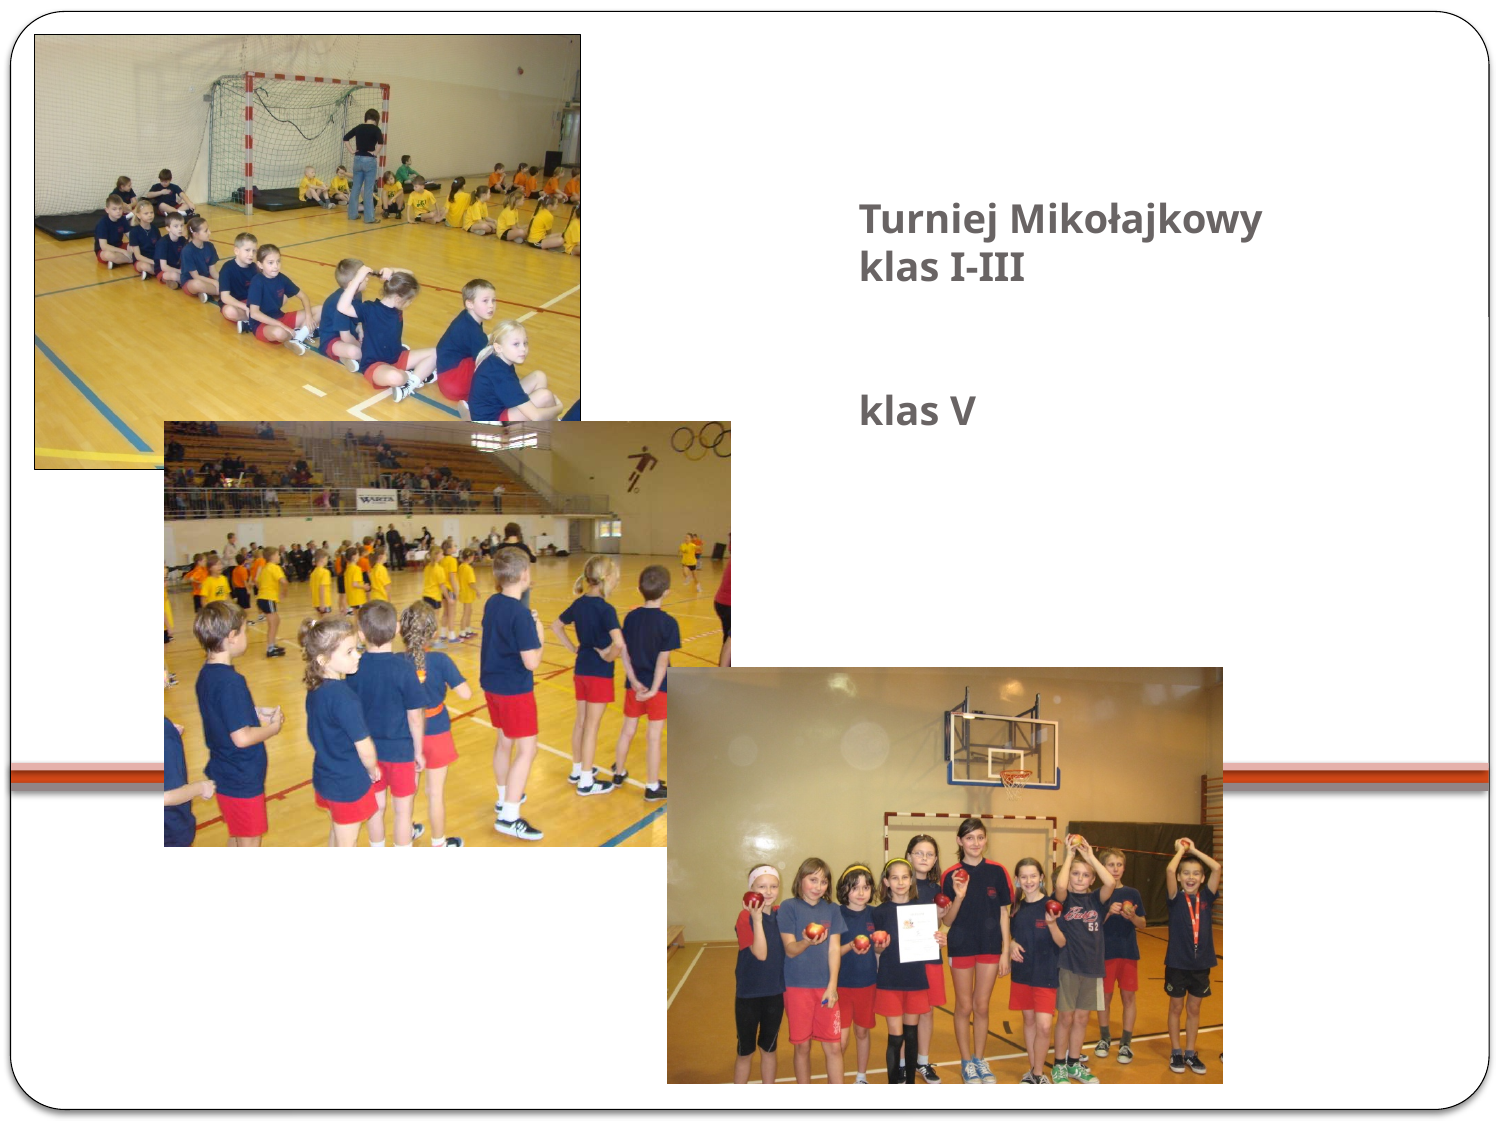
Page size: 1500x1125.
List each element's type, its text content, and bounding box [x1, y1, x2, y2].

picture [34, 34, 1223, 1084]
title Turniej Mikołajkowy klas I-III klas V [843, 46, 1411, 622]
